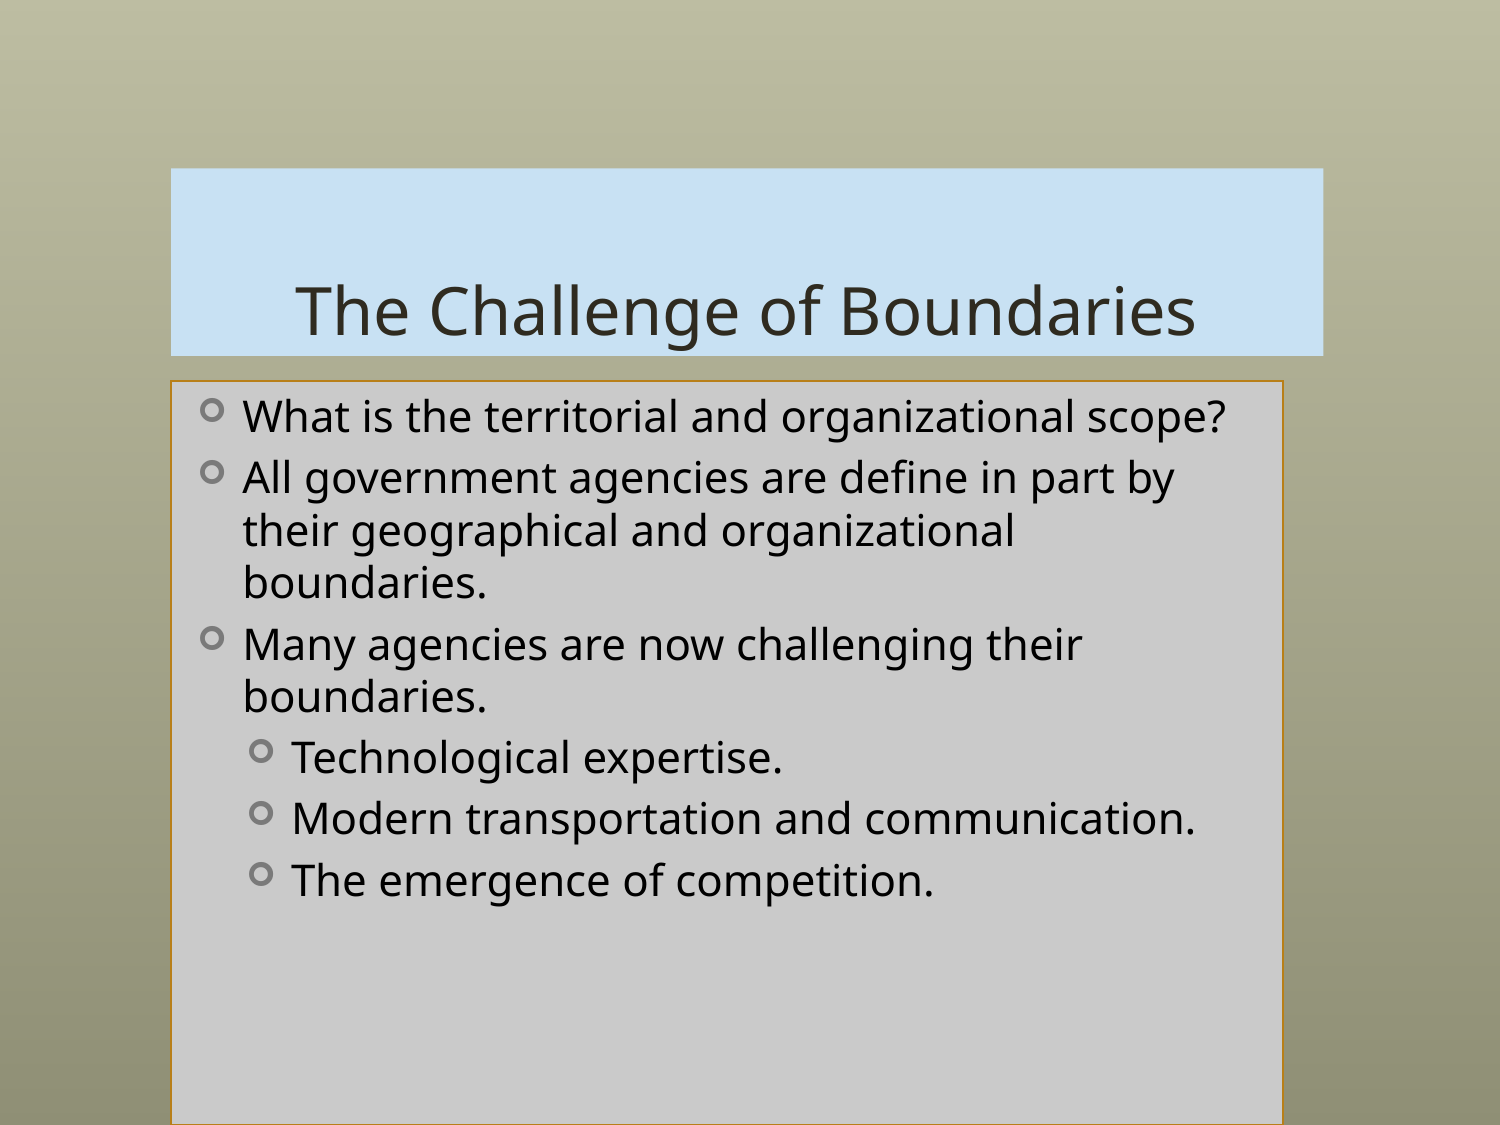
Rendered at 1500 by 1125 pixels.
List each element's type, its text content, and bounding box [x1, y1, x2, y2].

title The Challenge of Boundaries [170, 168, 1324, 357]
list What is the territorial and organizational scope? All government agencies are define in part by their geographical and organizational boundaries. Many agencies are now challenging their boundaries. Technological expertise. Modern transportation and communication. The emergence of competition. [170, 380, 1284, 1125]
